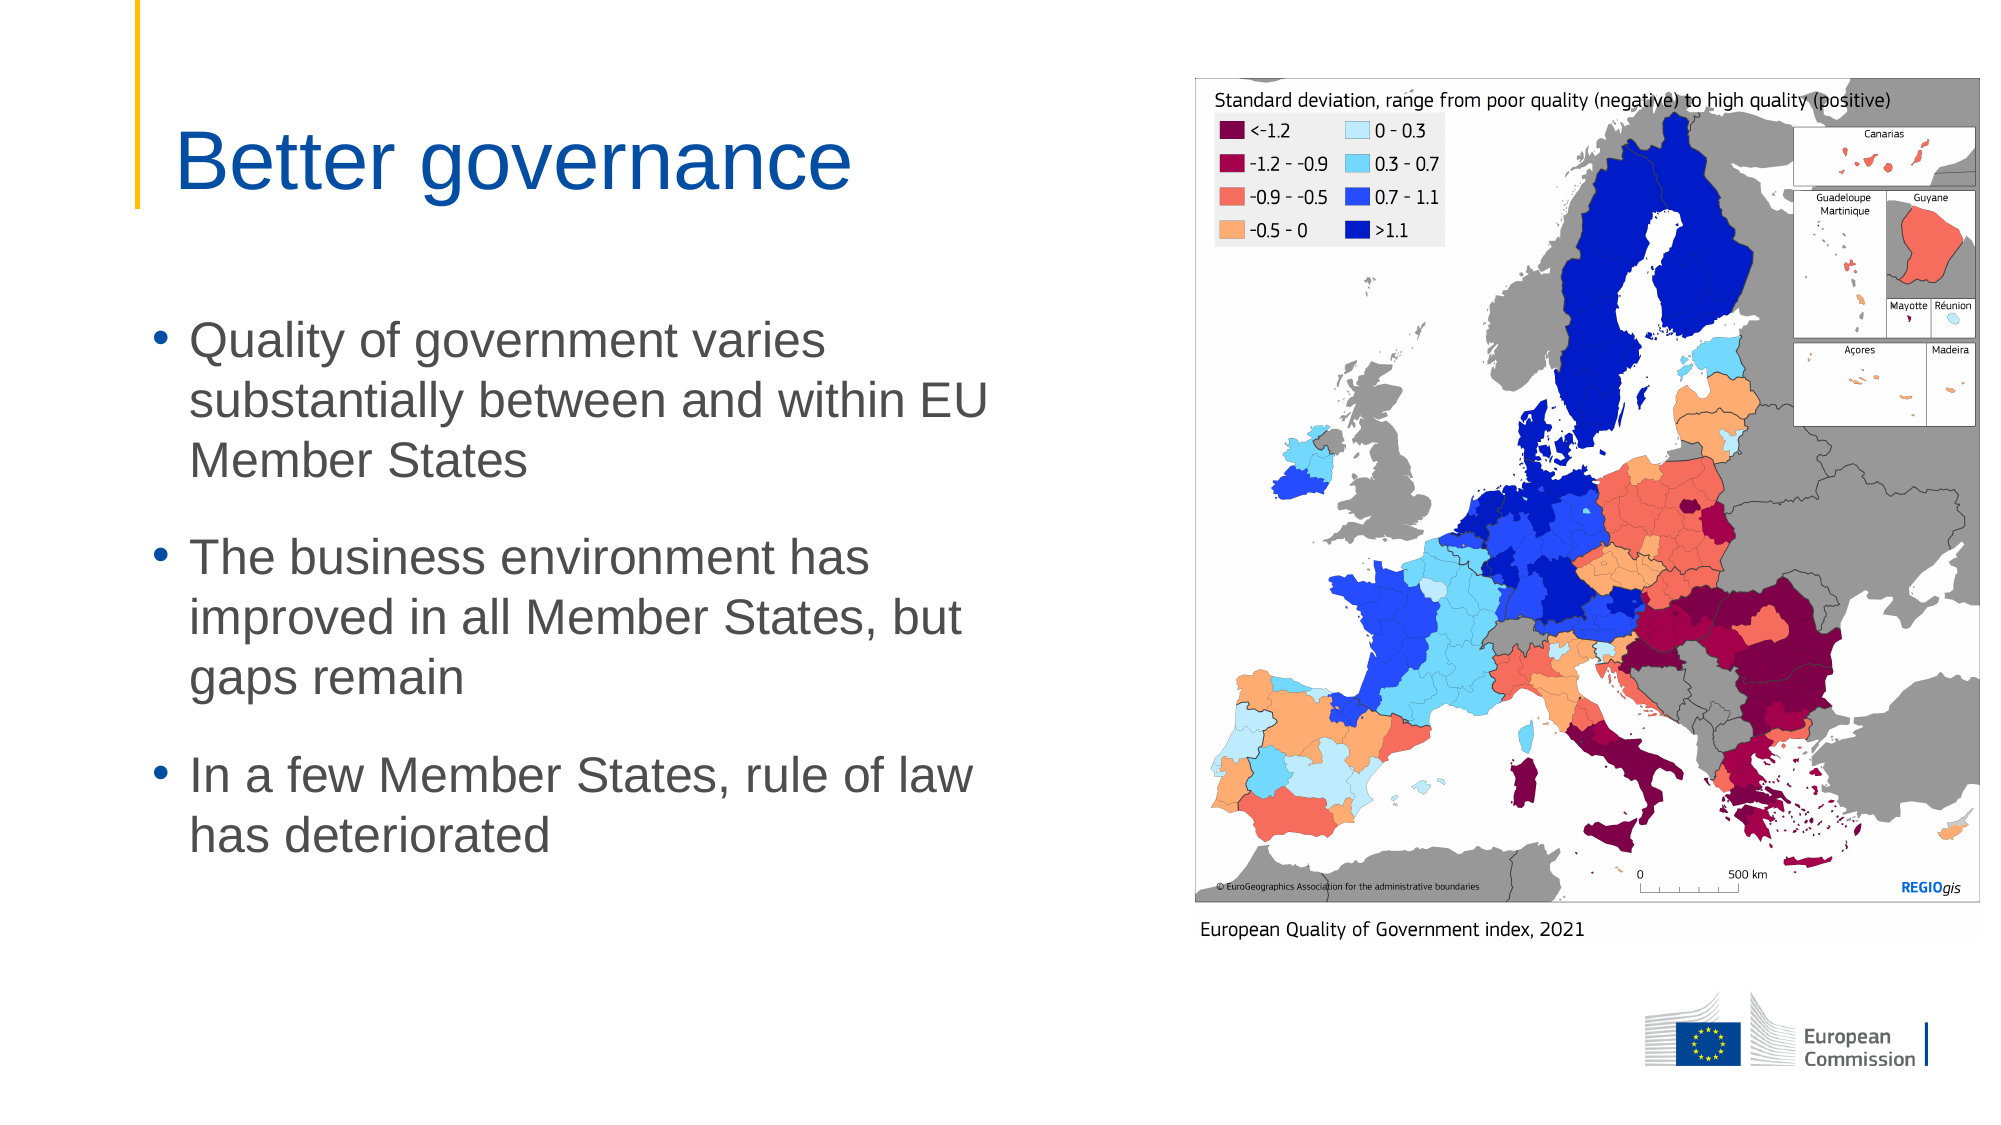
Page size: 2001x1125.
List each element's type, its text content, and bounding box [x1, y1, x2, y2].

list Quality of government varies substantially between and within EU Member States The business environment has improved in all Member States, but gaps remain In a few Member States, rule of law has deteriorated [137, 299, 1012, 941]
picture [1645, 991, 1928, 1066]
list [1195, 78, 1980, 941]
title Better governance [159, 79, 1195, 208]
